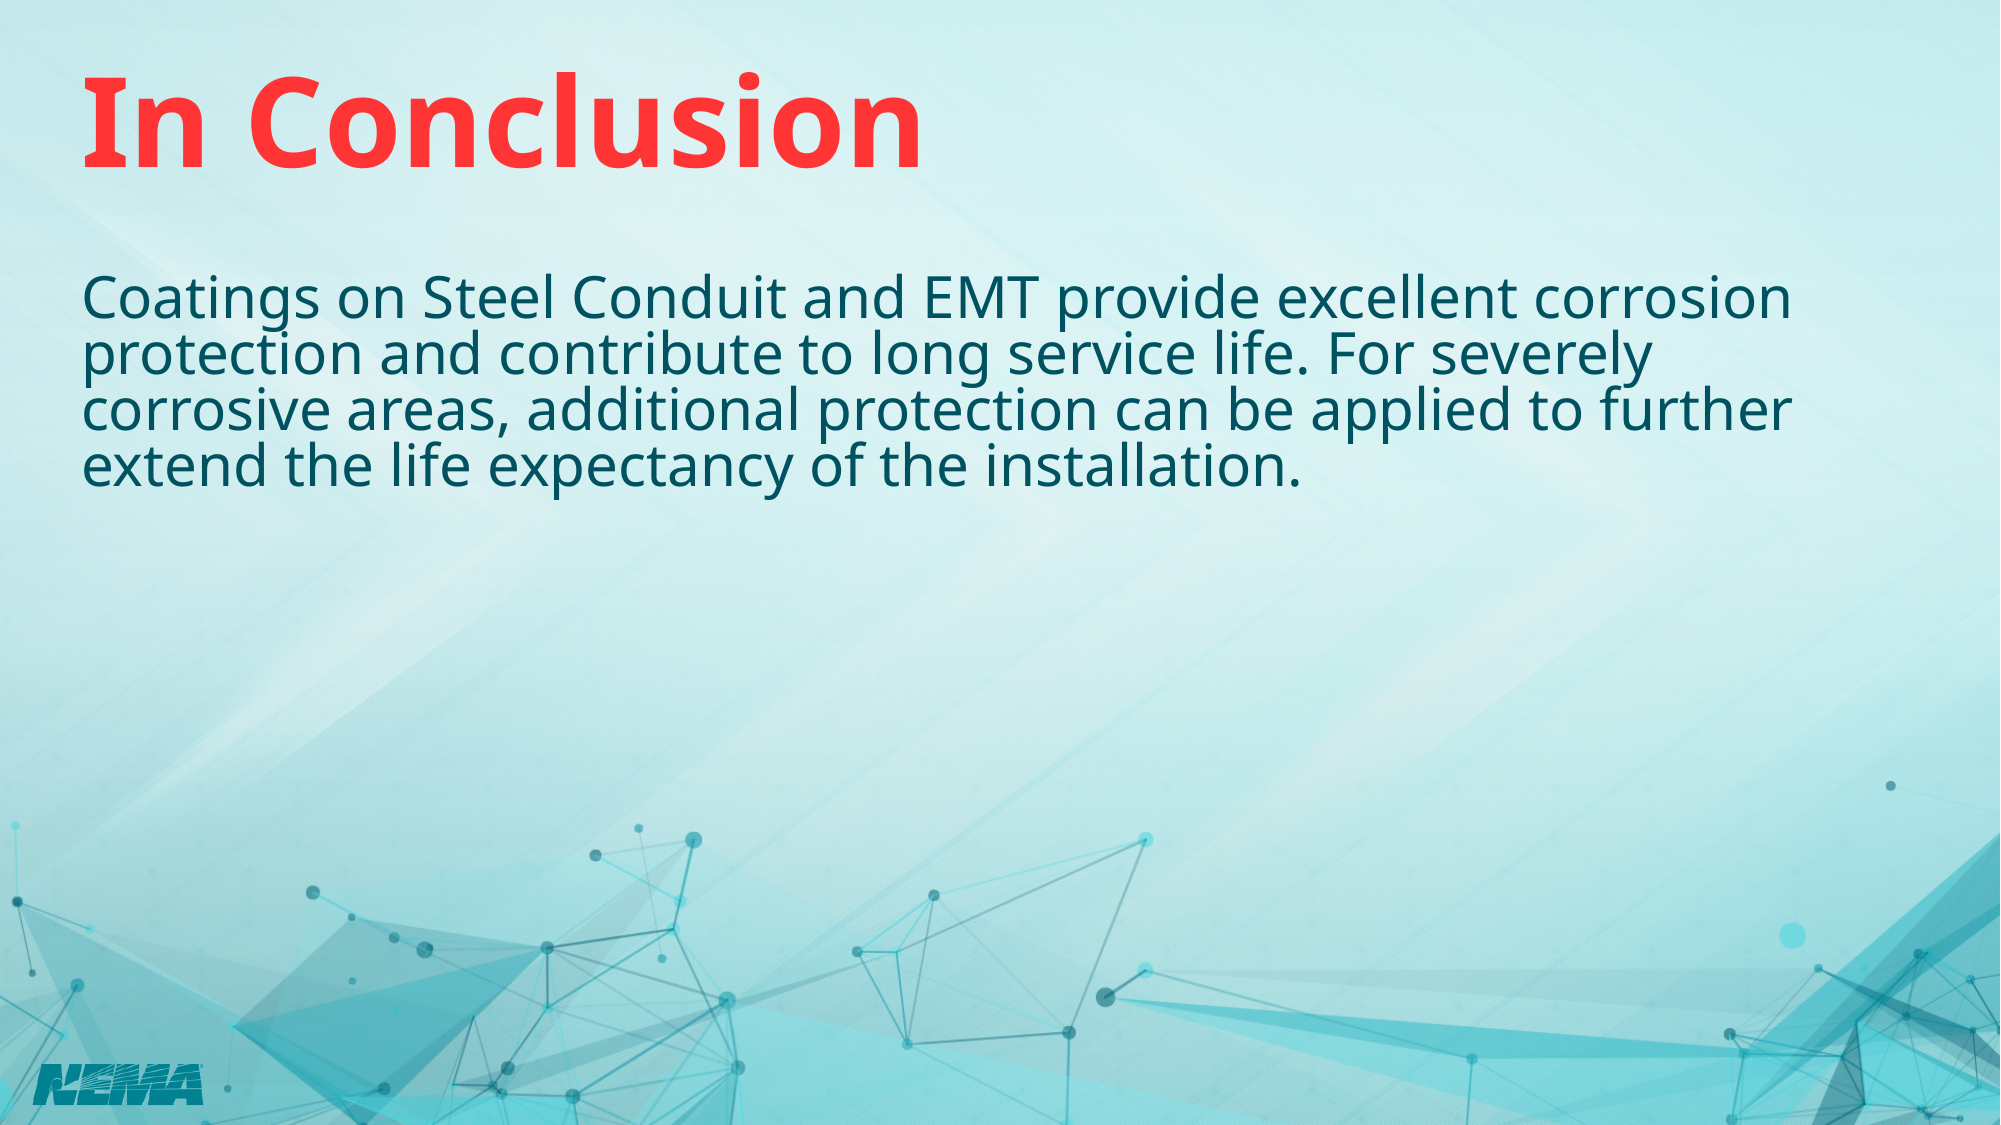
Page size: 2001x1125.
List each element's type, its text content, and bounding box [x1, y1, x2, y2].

list Coatings on Steel Conduit and EMT provide excellent corrosion protection and contribute to long service life. For severely corrosive areas, additional protection can be applied to further extend the life expectancy of the installation. [66, 266, 1934, 834]
picture [0, 0, 2000, 1125]
title In Conclusion [66, 27, 1934, 245]
